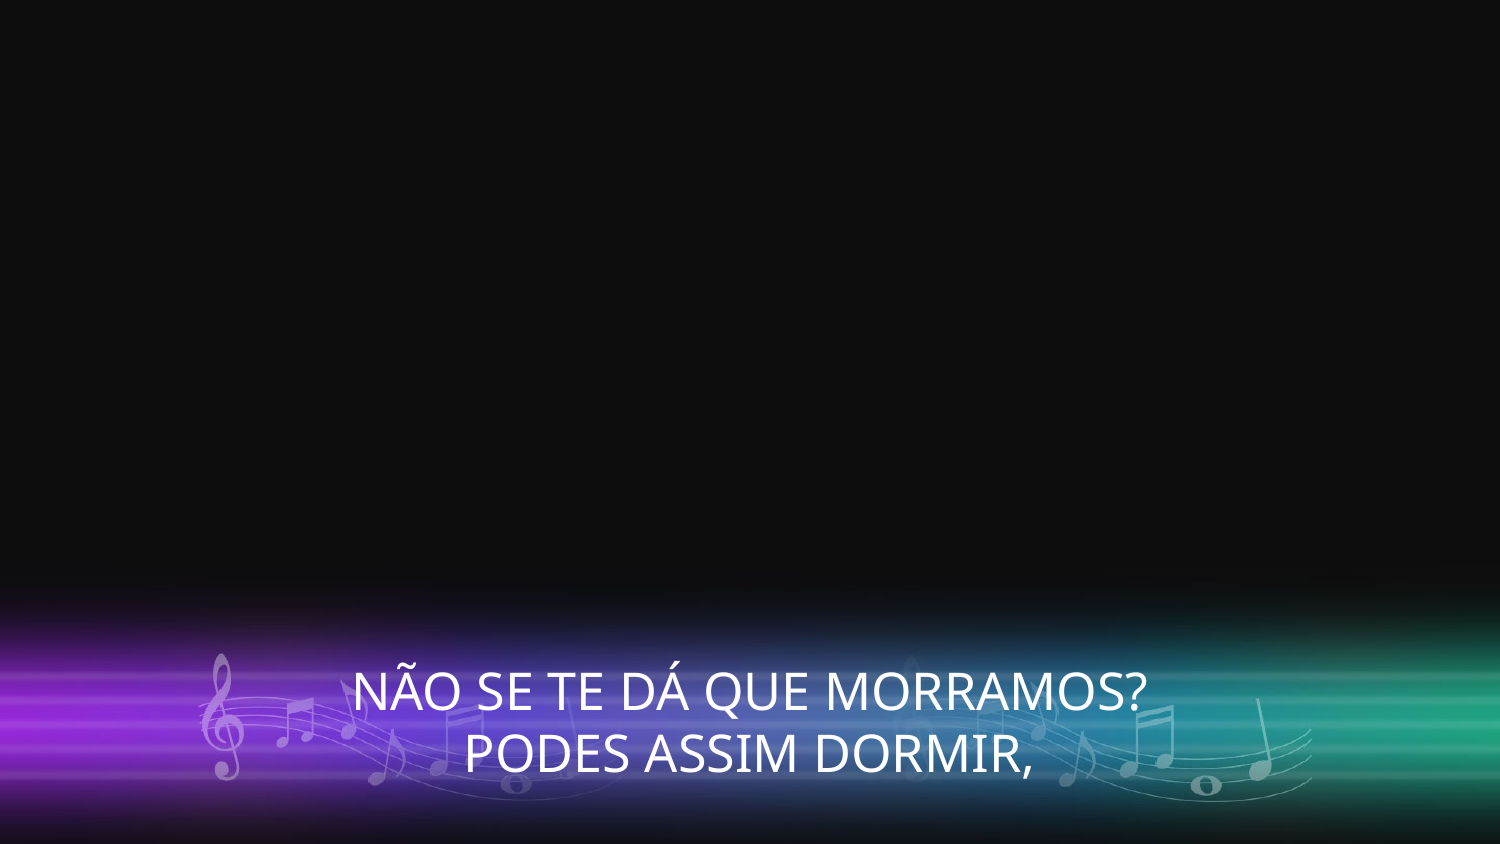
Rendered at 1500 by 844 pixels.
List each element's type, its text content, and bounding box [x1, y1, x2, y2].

text_box NÃO SE TE DÁ QUE MORRAMOS? PODES ASSIM DORMIR, [265, 651, 1235, 791]
picture [0, 0, 1500, 844]
